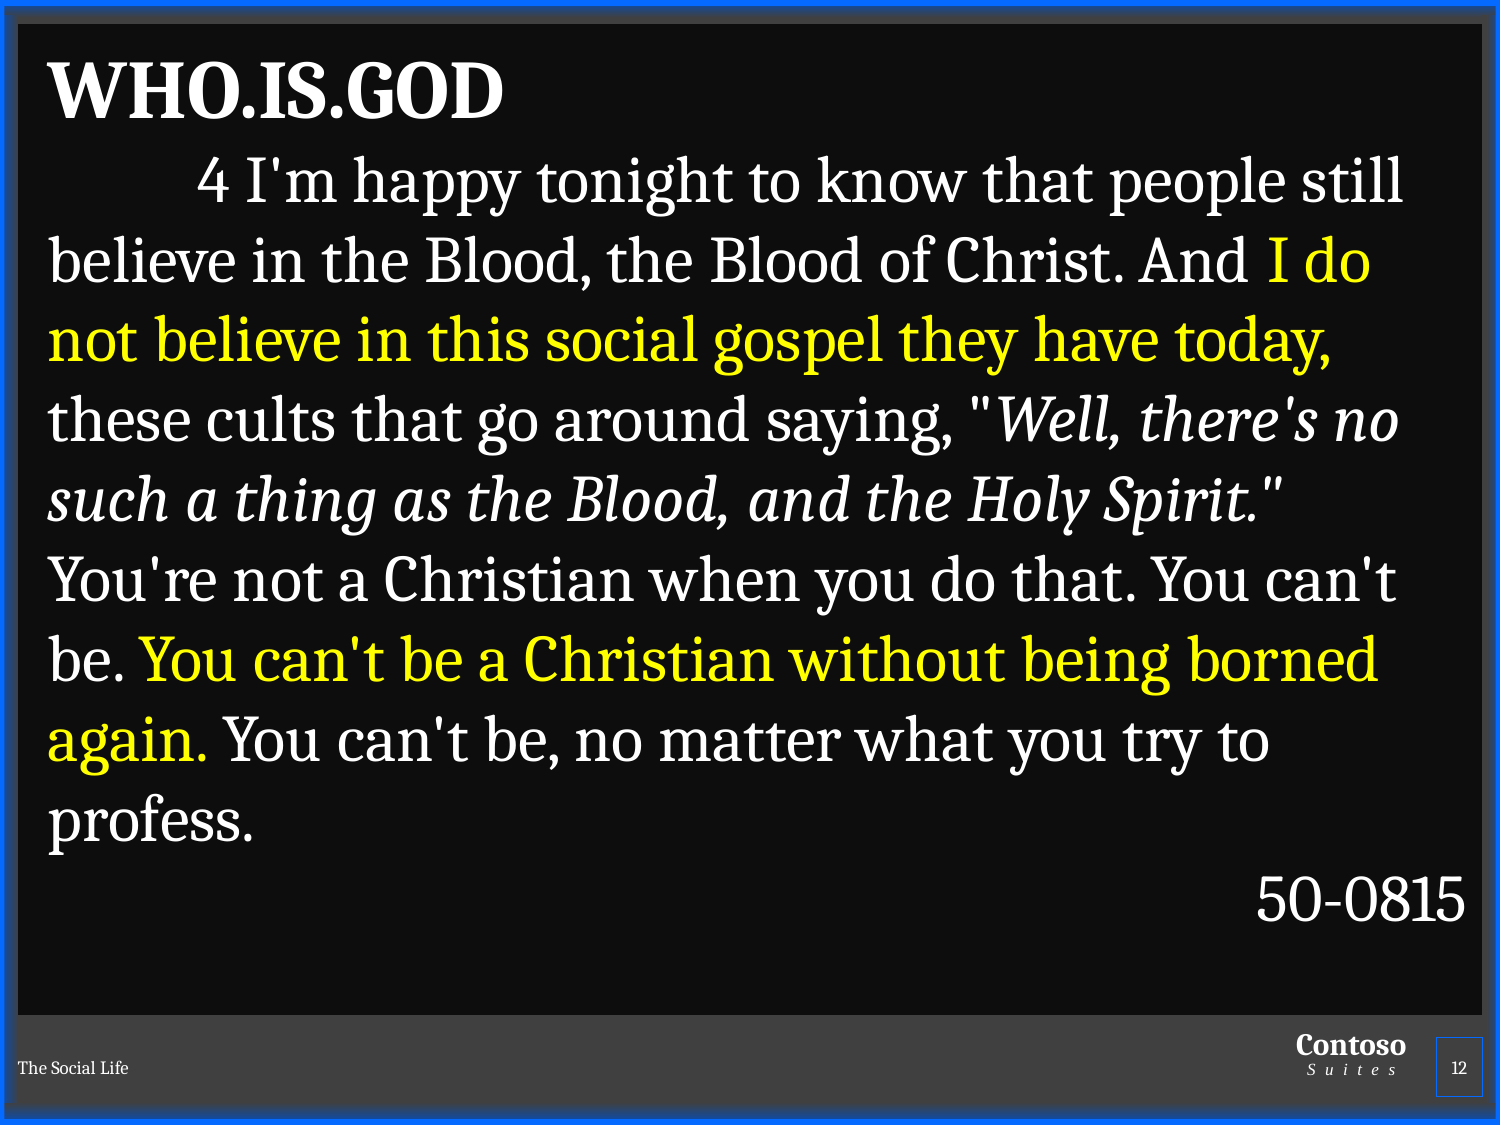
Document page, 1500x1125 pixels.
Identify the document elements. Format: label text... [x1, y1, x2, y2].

footer The Social Life [17, 1037, 524, 1097]
text_box WHO.IS.GOD 4 I'm happy tonight to know that people still believe in the Blood, the Blood of Christ. And I do not believe in this social gospel they have today, these cults that go around saying, "Well, there's no such a thing as the Blood, and the Holy Spirit." You're not a Christian when you do that. You can't be. You can't be a Christian without being borned again. You can't be, no matter what you try to profess. 50-0815 [33, 27, 1483, 943]
slide_number 12 [1436, 1037, 1483, 1097]
